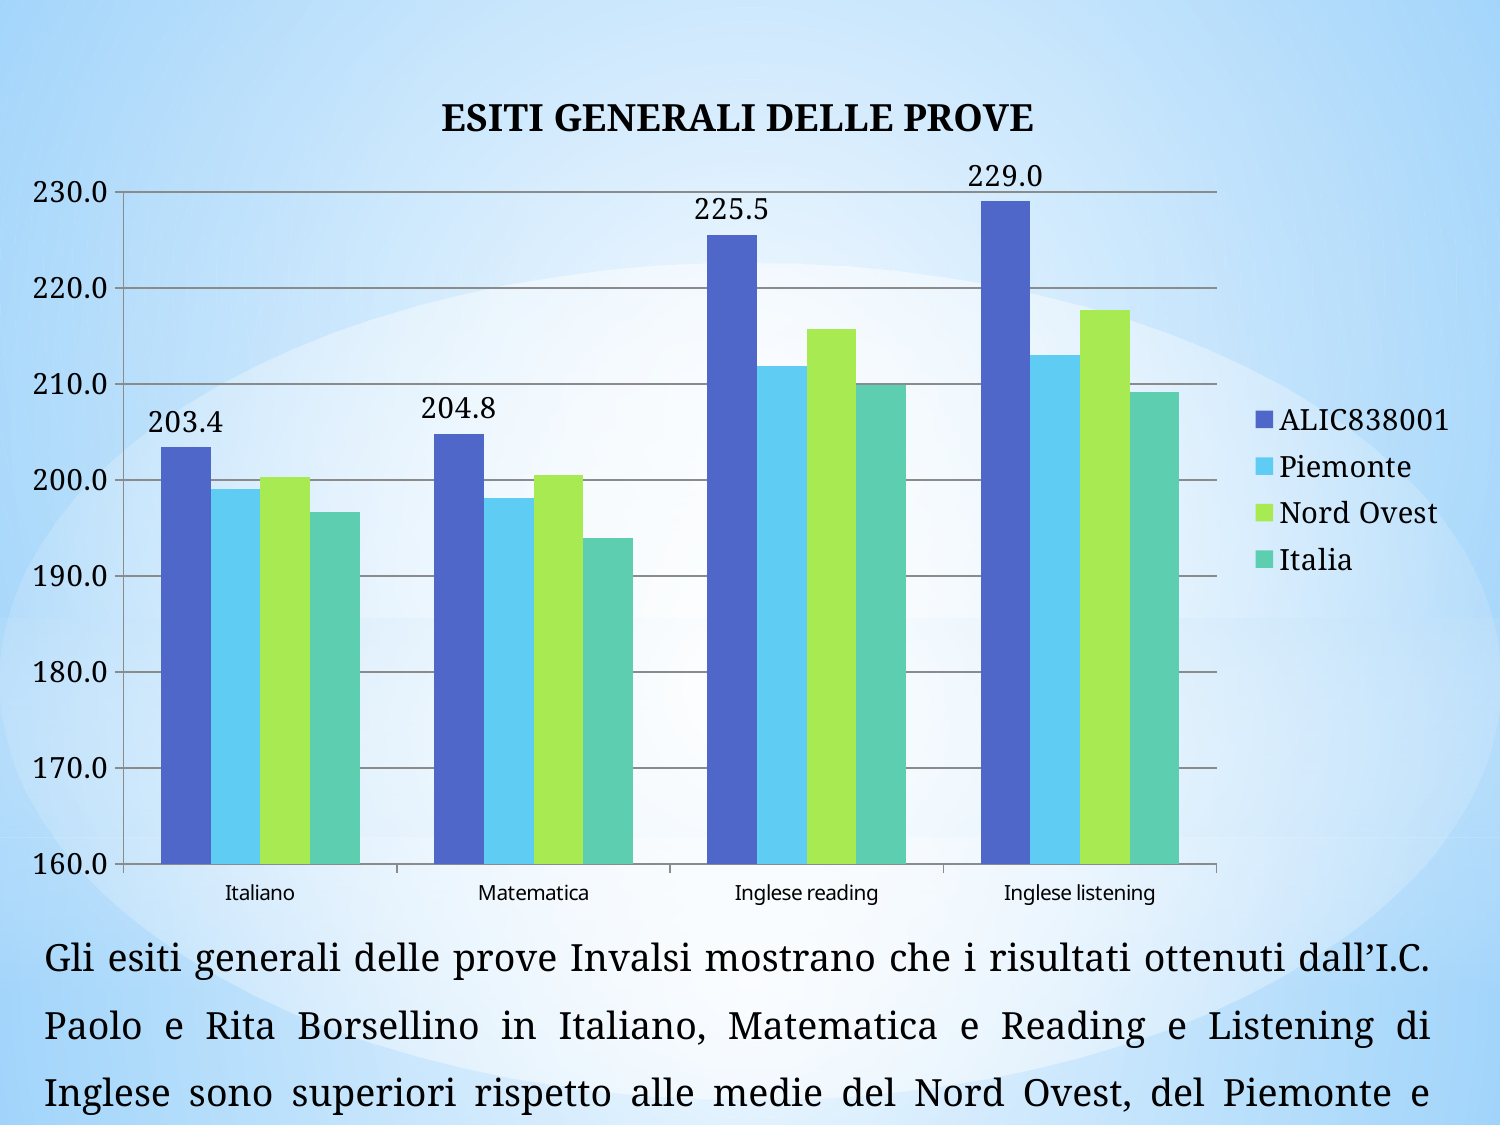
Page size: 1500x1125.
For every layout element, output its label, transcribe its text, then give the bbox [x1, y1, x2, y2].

text_box Gli esiti generali delle prove Invalsi mostrano che i risultati ottenuti dall’I.C. Paolo e Rita Borsellino in Italiano, Matematica e Reading e Listening di Inglese sono superiori rispetto alle medie del Nord Ovest, del Piemonte e della media Nazionale. [29, 933, 1447, 1125]
chart [2, 54, 1474, 925]
